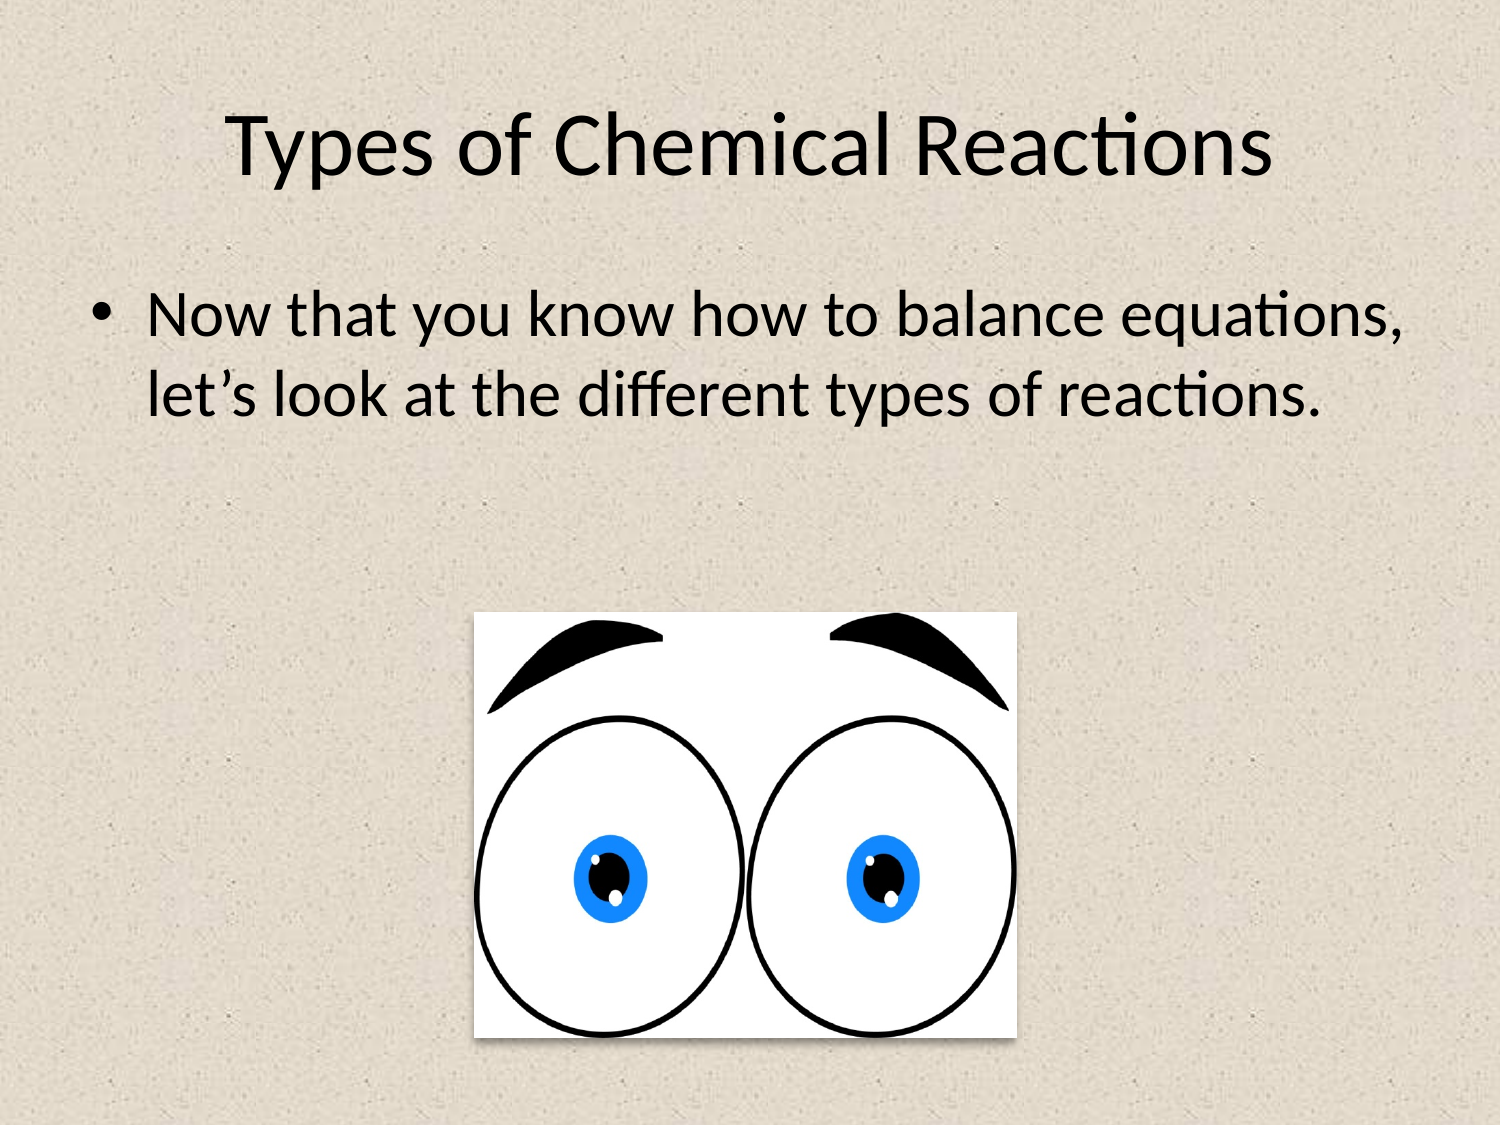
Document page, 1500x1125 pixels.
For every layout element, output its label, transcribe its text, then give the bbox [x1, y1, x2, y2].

list Now that you know how to balance equations, let’s look at the different types of reactions. [75, 262, 1425, 500]
title Types of Chemical Reactions [75, 45, 1425, 233]
picture [0, 0, 1500, 1125]
